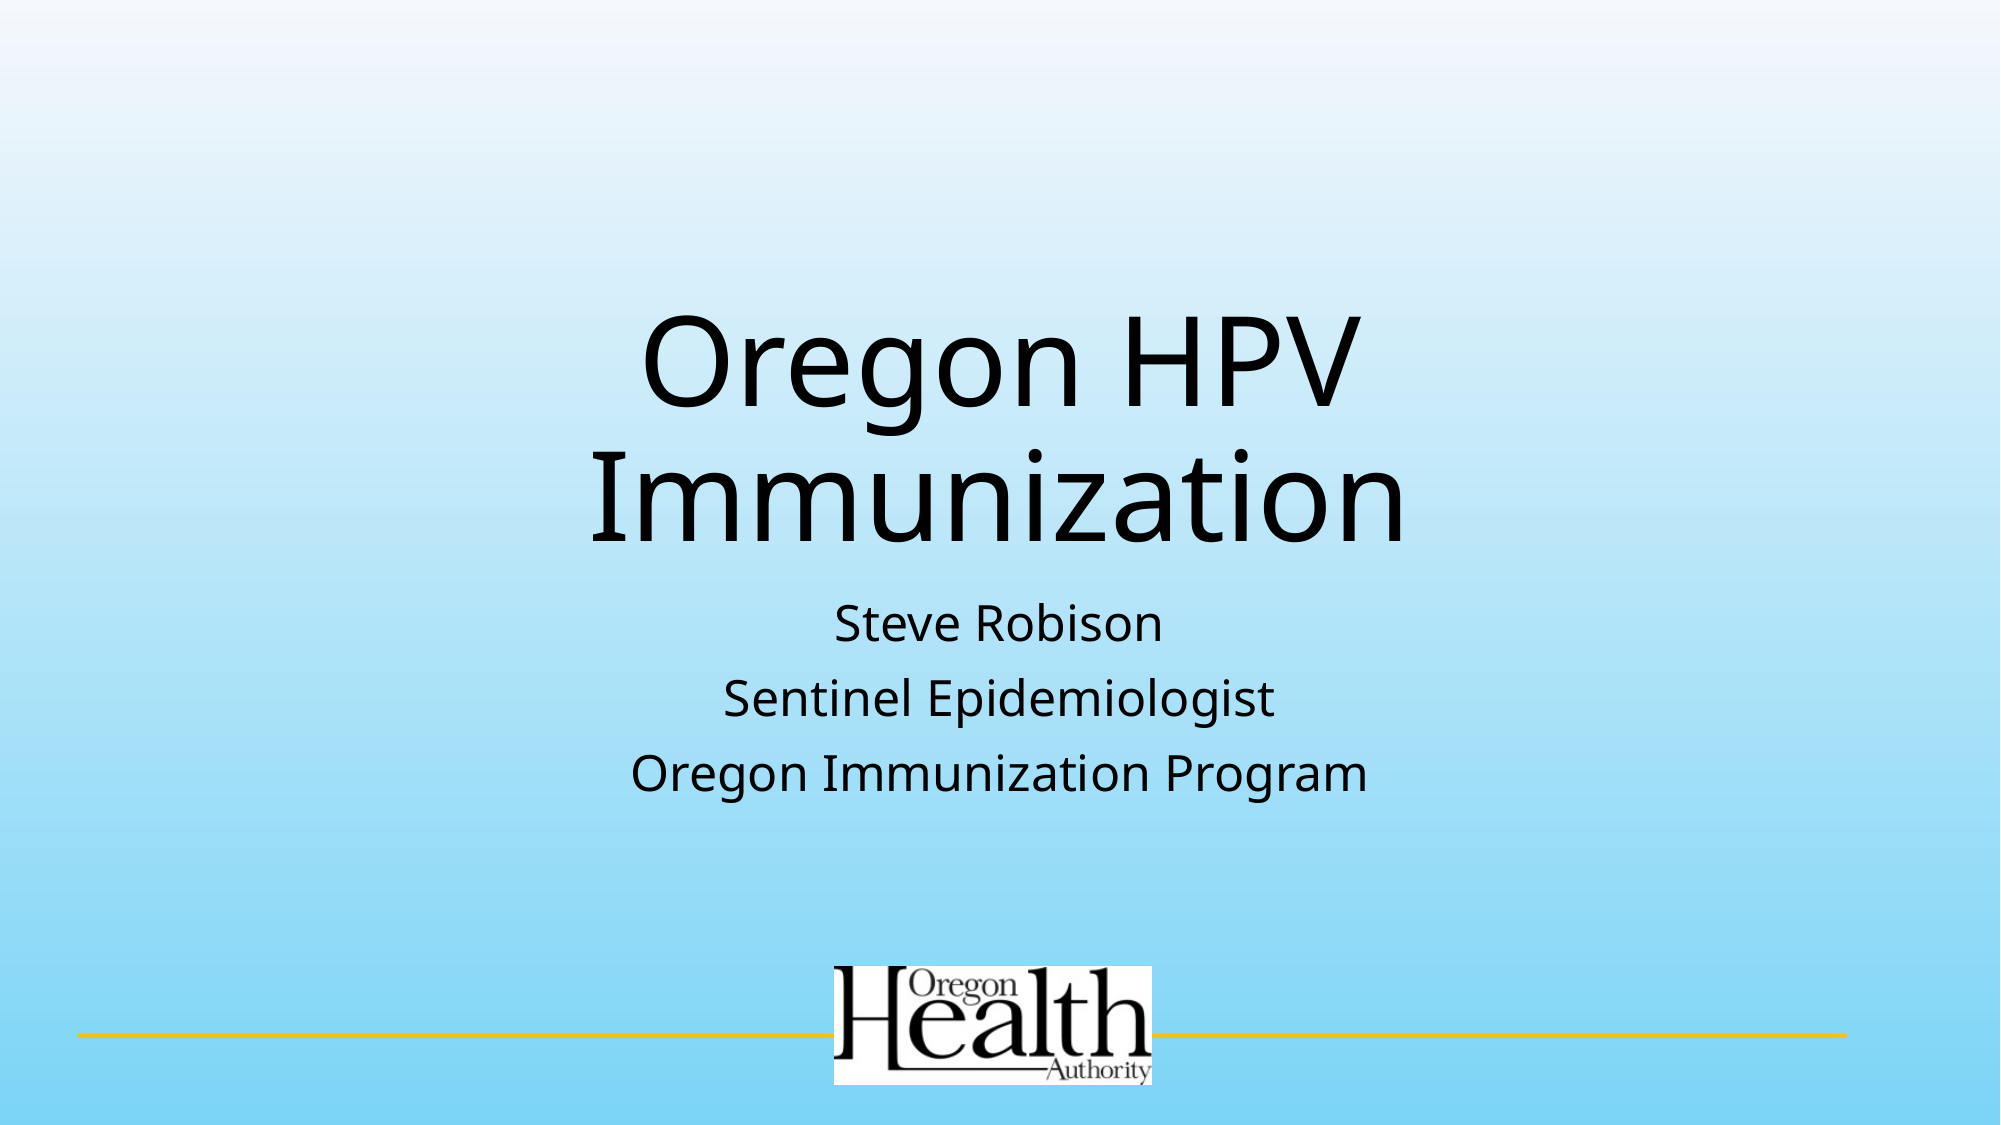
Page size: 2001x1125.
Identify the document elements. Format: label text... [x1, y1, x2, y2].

subtitle Steve Robison Sentinel Epidemiologist Oregon Immunization Program [249, 590, 1750, 863]
picture [834, 966, 1152, 1085]
title Oregon HPV Immunization [249, 184, 1750, 576]
